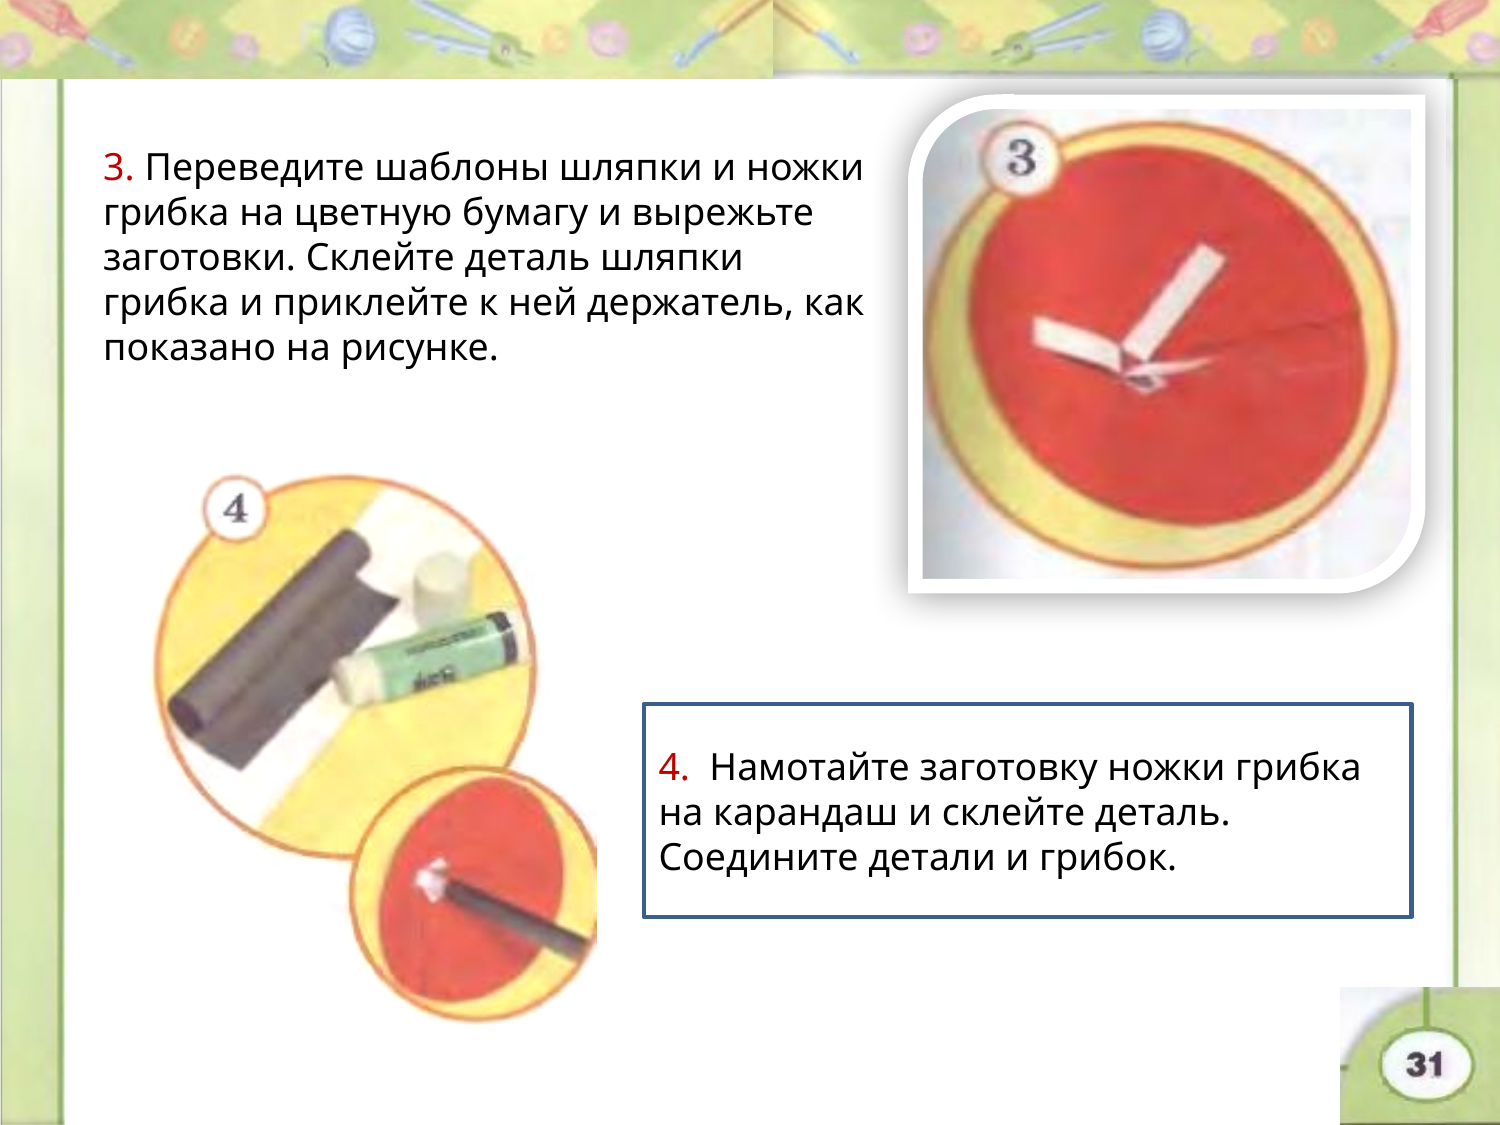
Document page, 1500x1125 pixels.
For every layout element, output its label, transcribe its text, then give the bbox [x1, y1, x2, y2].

picture [915, 101, 1419, 587]
text_box 4. Намотайте заготовку ножки грибка на карандаш и склейте деталь. Соедините детали и грибок. [642, 702, 1414, 919]
picture [0, 0, 1500, 1125]
text_box 3. Переведите шаблоны шляпки и ножки грибка на цветную бумагу и вырежьте заготовки. Склейте деталь шляпки грибка и приклейте к ней держатель, как показано на рисунке. [86, 100, 894, 411]
picture [140, 455, 597, 1048]
